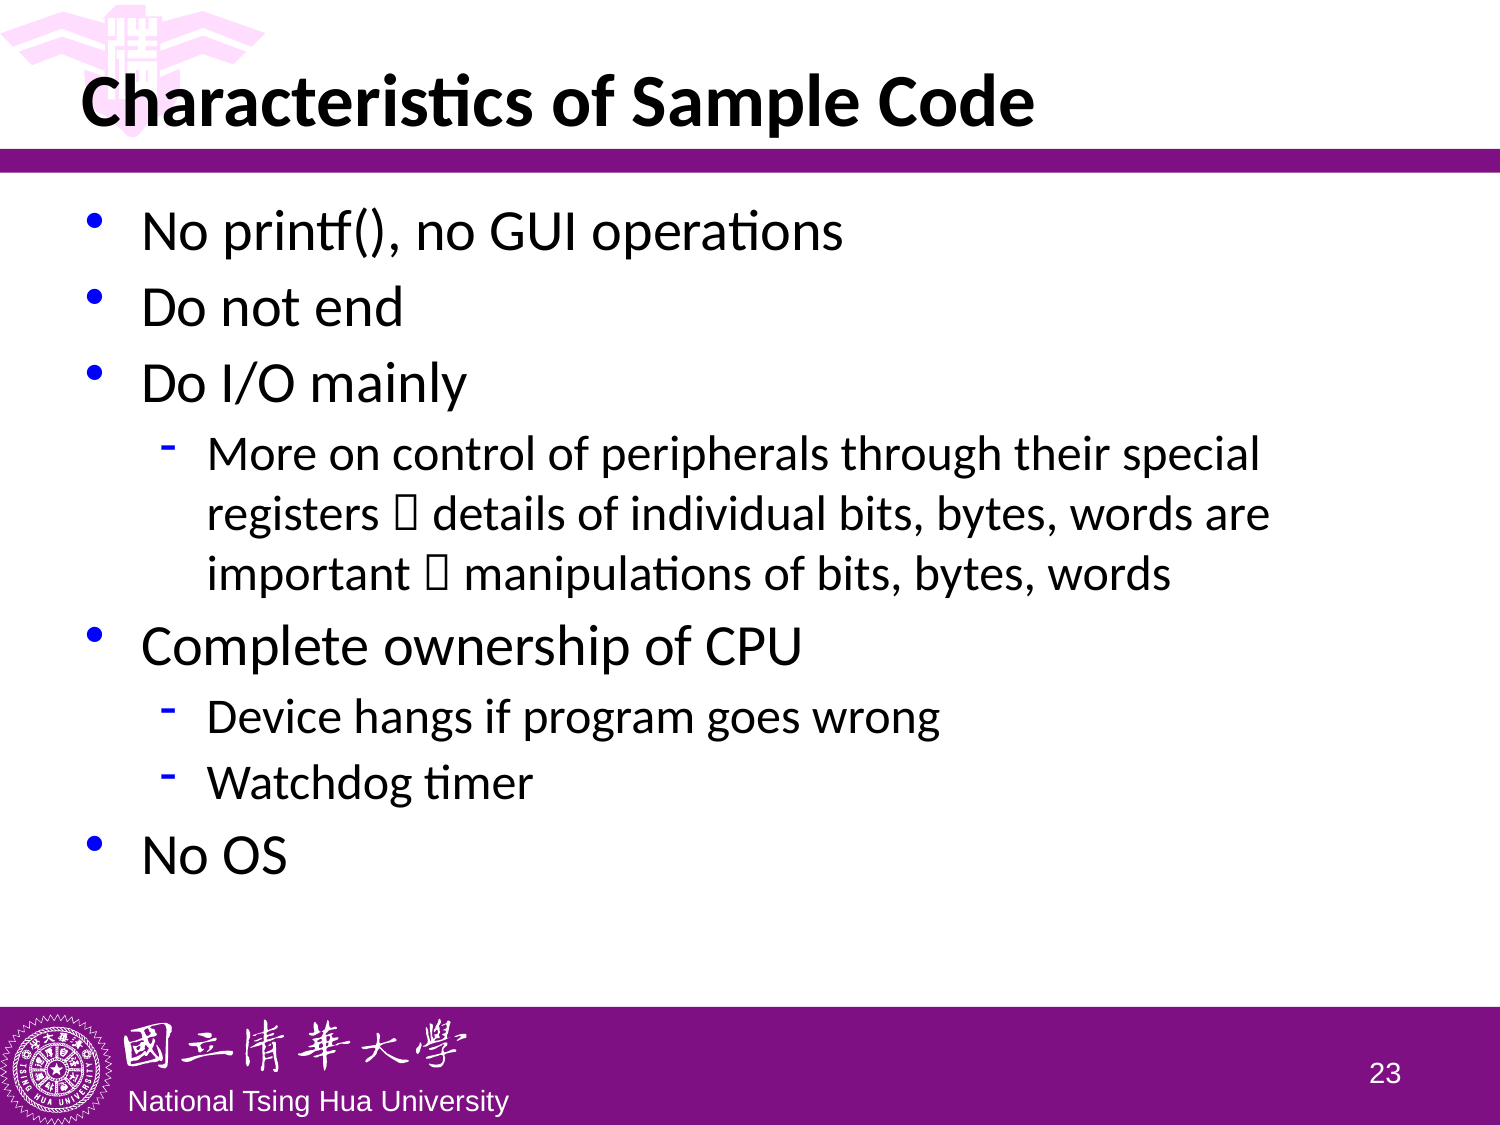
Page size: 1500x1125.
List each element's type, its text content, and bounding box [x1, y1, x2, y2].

list No printf(), no GUI operations Do not end Do I/O mainly More on control of peripherals through their special registers  details of individual bits, bytes, words are important  manipulations of bits, bytes, words Complete ownership of CPU Device hangs if program goes wrong Watchdog timer No OS [69, 184, 1412, 1000]
slide_number 22 [1104, 1021, 1417, 1097]
title Characteristics of Sample Code [66, 37, 1413, 149]
